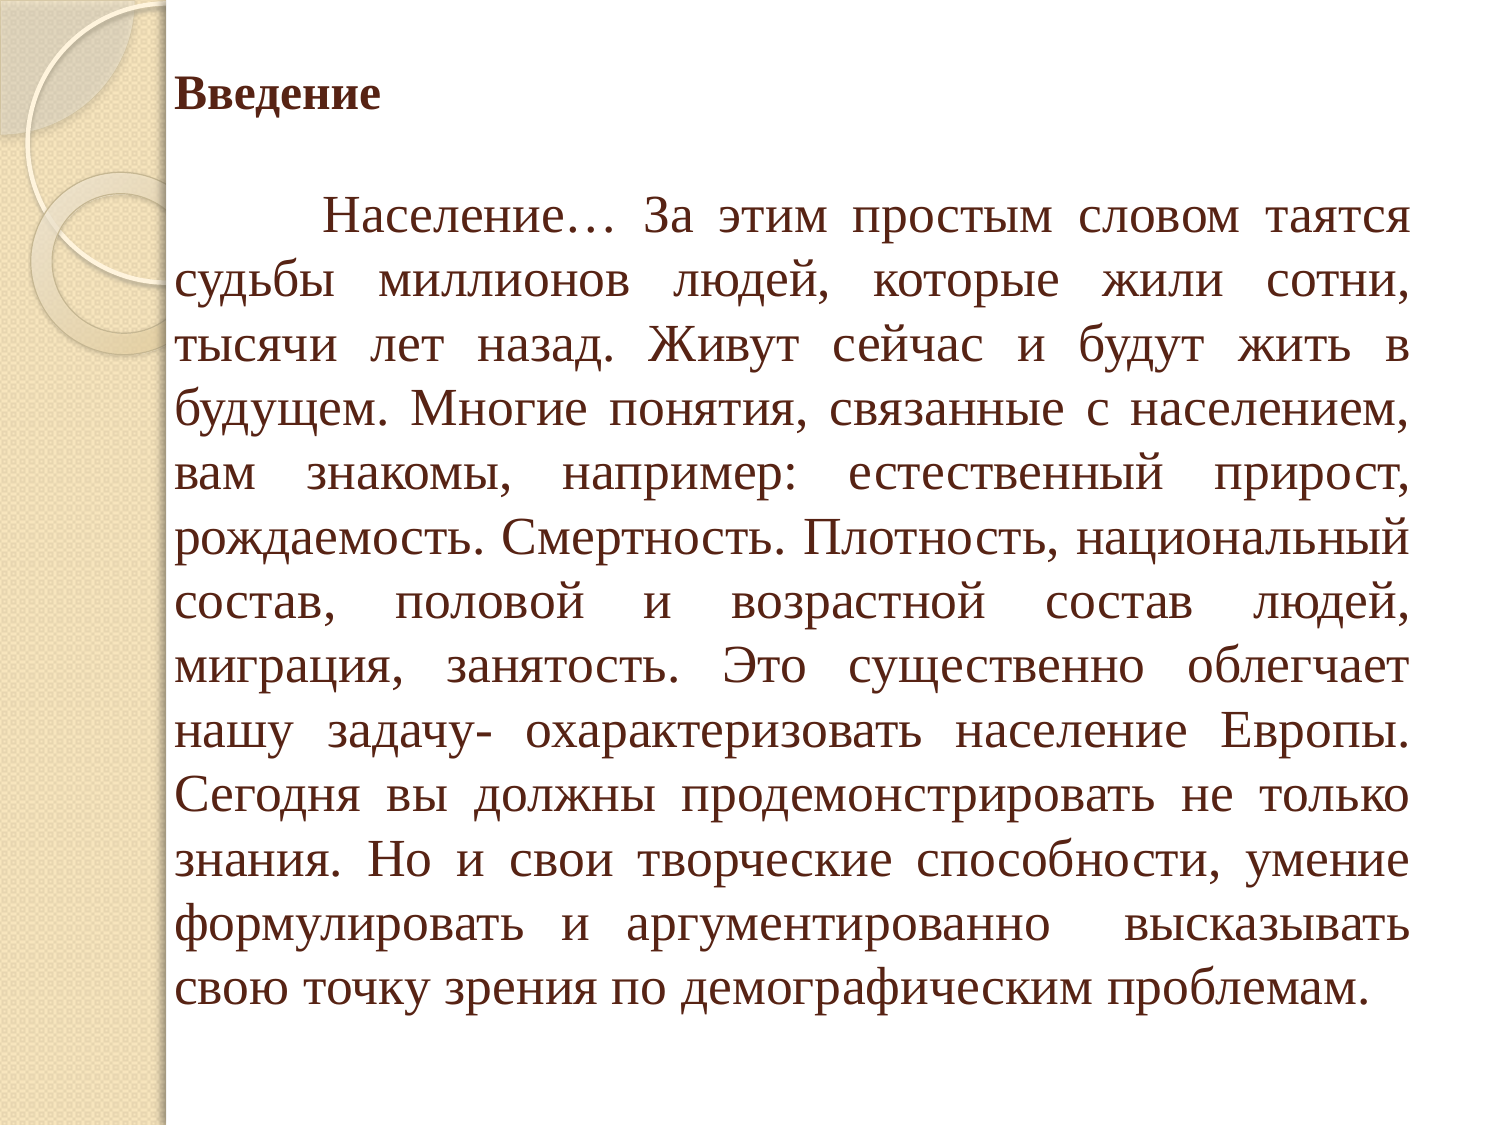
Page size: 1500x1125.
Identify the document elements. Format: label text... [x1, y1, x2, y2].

title Введение Население… За этим простым словом таятся судьбы миллионов людей, которые жили сотни, тысячи лет назад. Живут сейчас и будут жить в будущем. Многие понятия, связанные с населением, вам знакомы, например: естественный прирост, рождаемость. Смертность. Плотность, национальный состав, половой и возрастной состав людей, миграция, занятость. Это существенно облегчает нашу задачу- охарактеризовать население Европы. Сегодня вы должны продемонстрировать не только знания. Но и свои творческие способности, умение формулировать и аргументированно высказывать свою точку зрения по демографическим проблемам. [159, 42, 1427, 1033]
